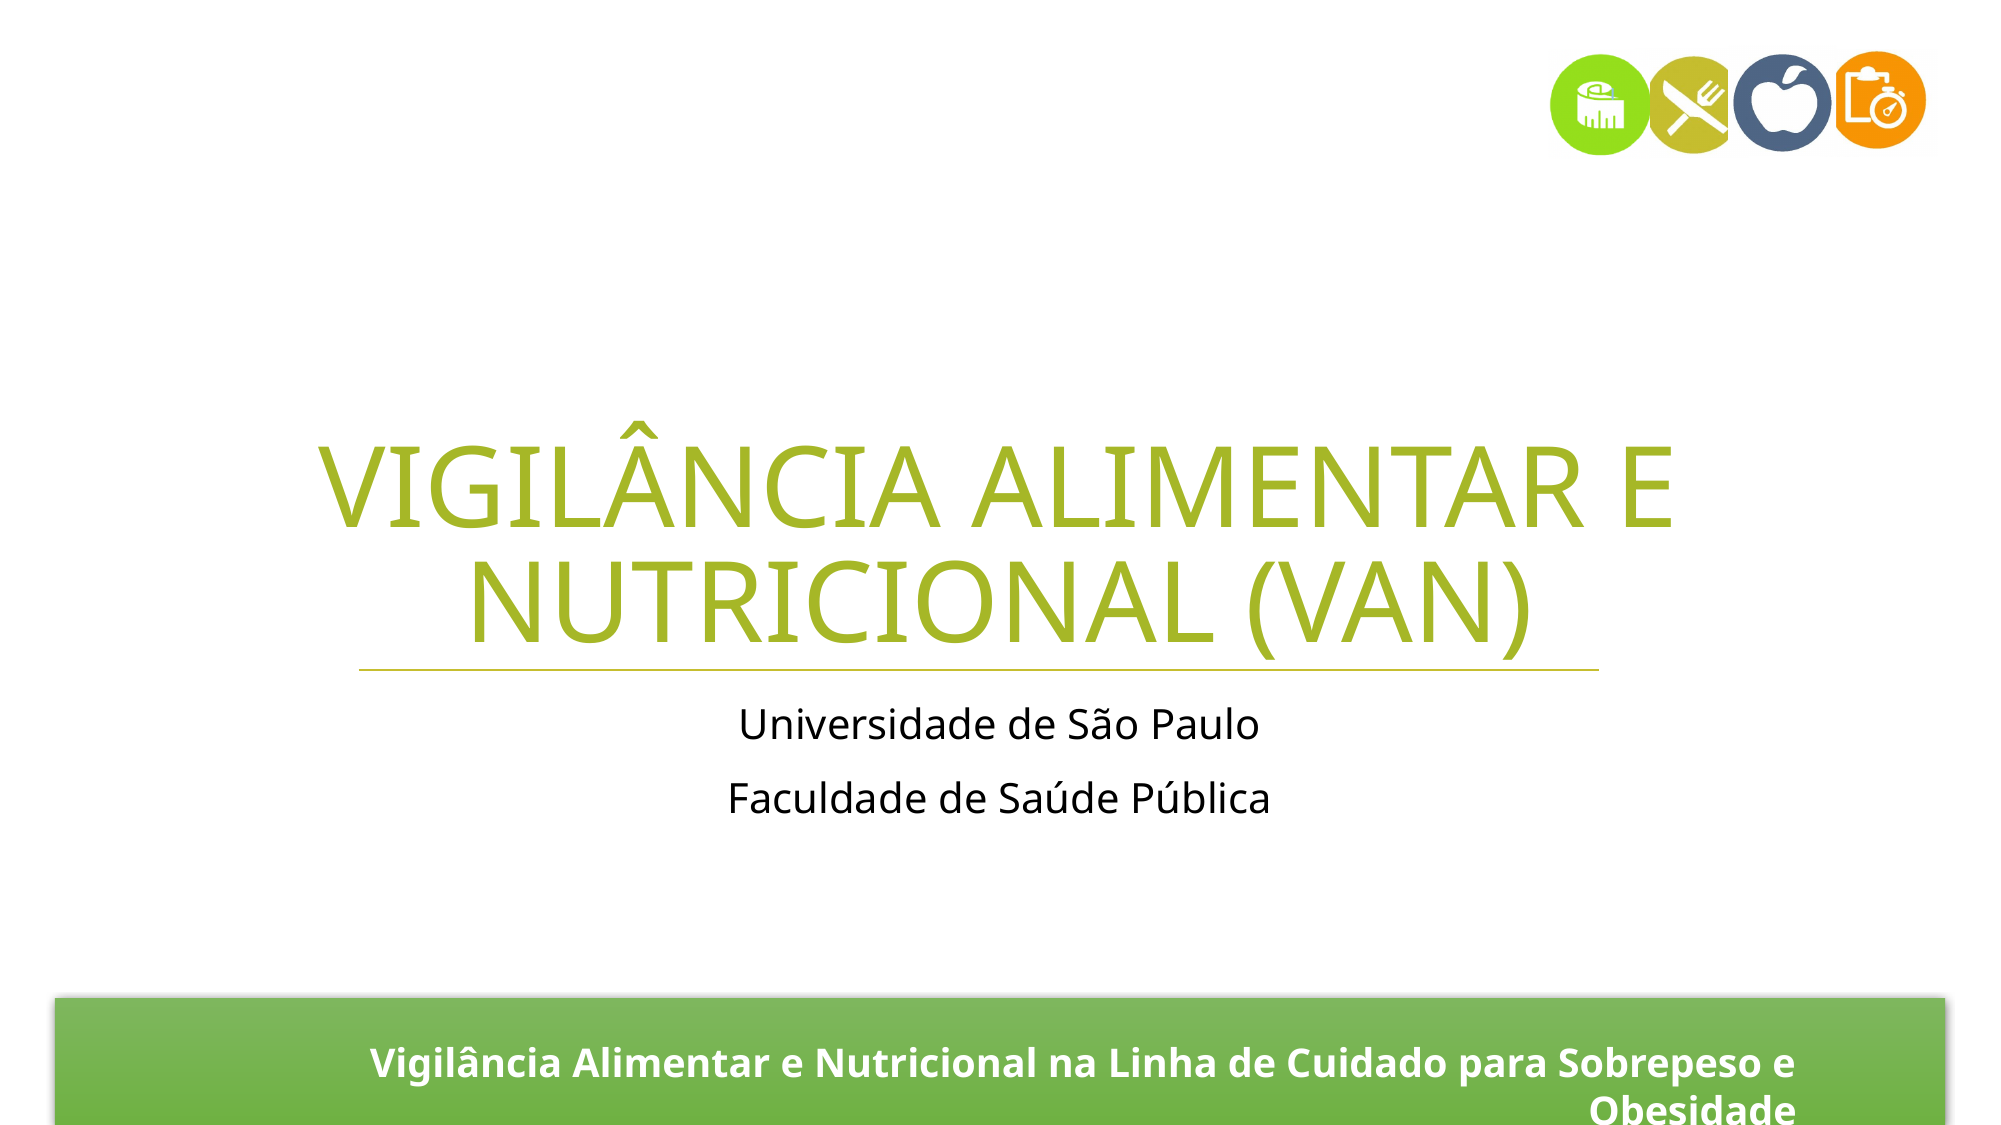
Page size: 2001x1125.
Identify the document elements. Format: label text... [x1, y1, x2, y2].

text_box Vigilância Alimentar e Nutricional na Linha de Cuidado para Sobrepeso e Obesidade [154, 1030, 1812, 1094]
text_box [54, 998, 1946, 1125]
text_box Universidade de São Paulo Faculdade de Saúde Pública [280, 696, 1720, 920]
picture [1547, 45, 1938, 159]
text_box VIGILÂNCIA ALIMENTAR E NUTRICIONAL (VAN) [181, 192, 1817, 673]
